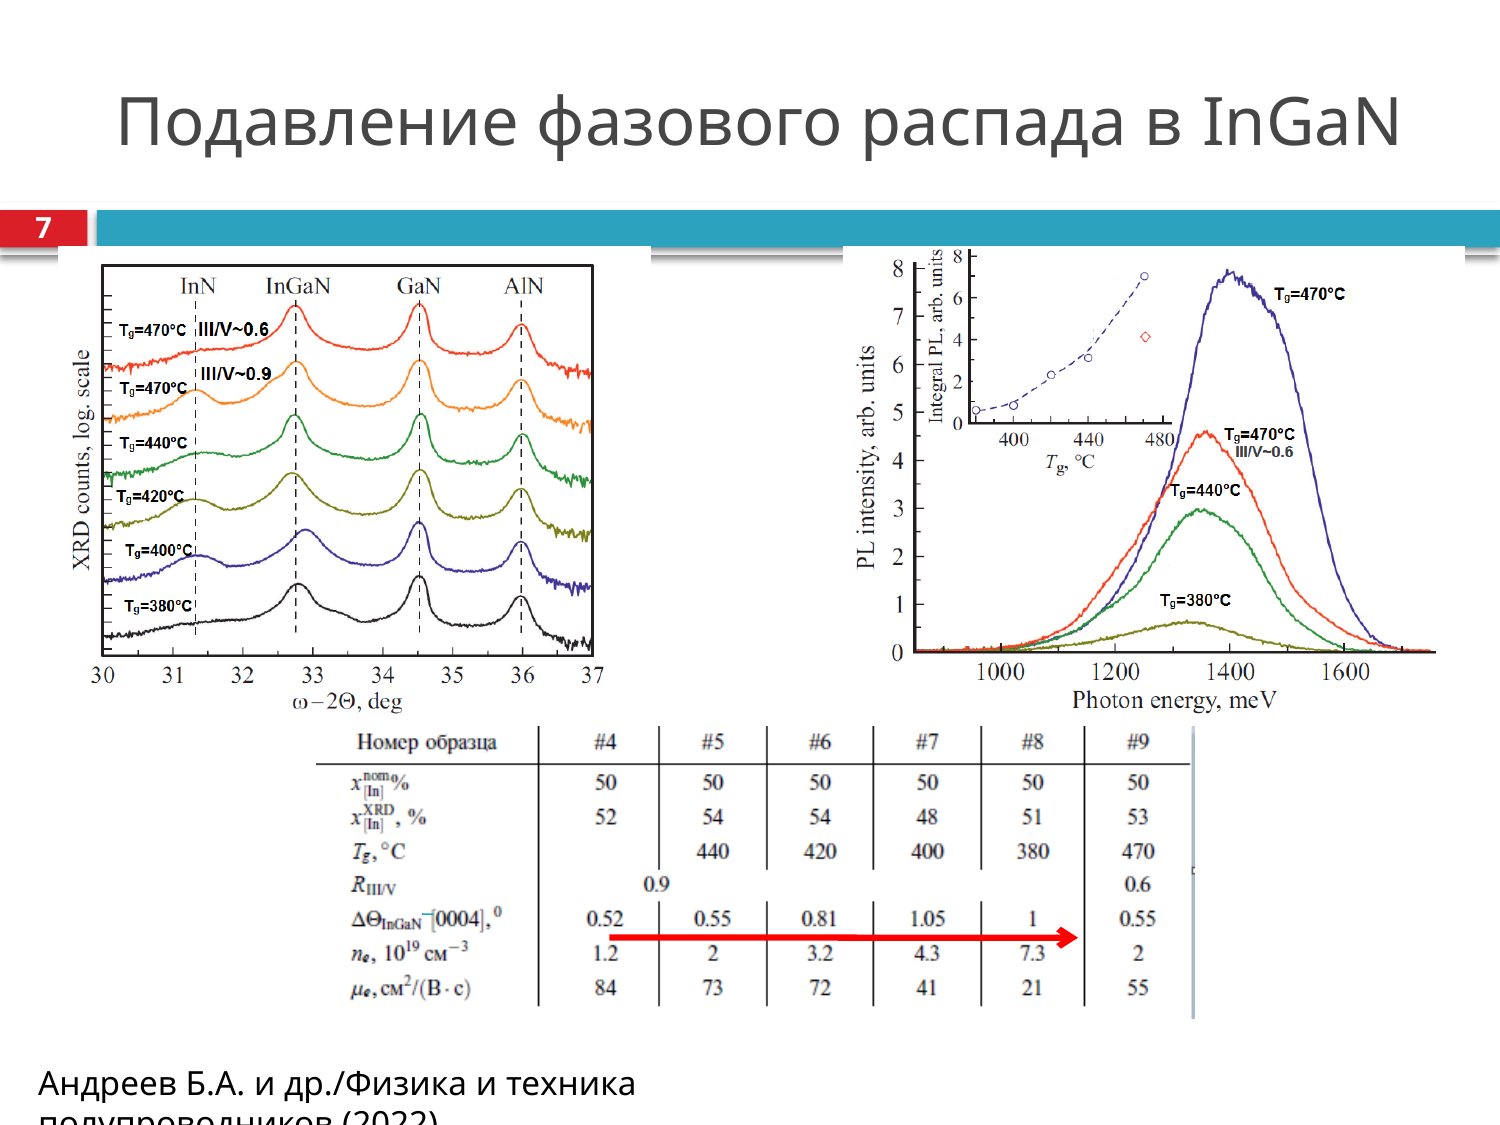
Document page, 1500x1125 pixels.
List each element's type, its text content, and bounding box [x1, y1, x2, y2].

text_box Андреев Б.А. и др./Физика и техника полупроводников (2022) [23, 1054, 938, 1125]
slide_number 7 [0, 208, 88, 249]
title Подавление фазового распада в InGaN [100, 37, 1438, 200]
picture [58, 245, 1466, 1019]
